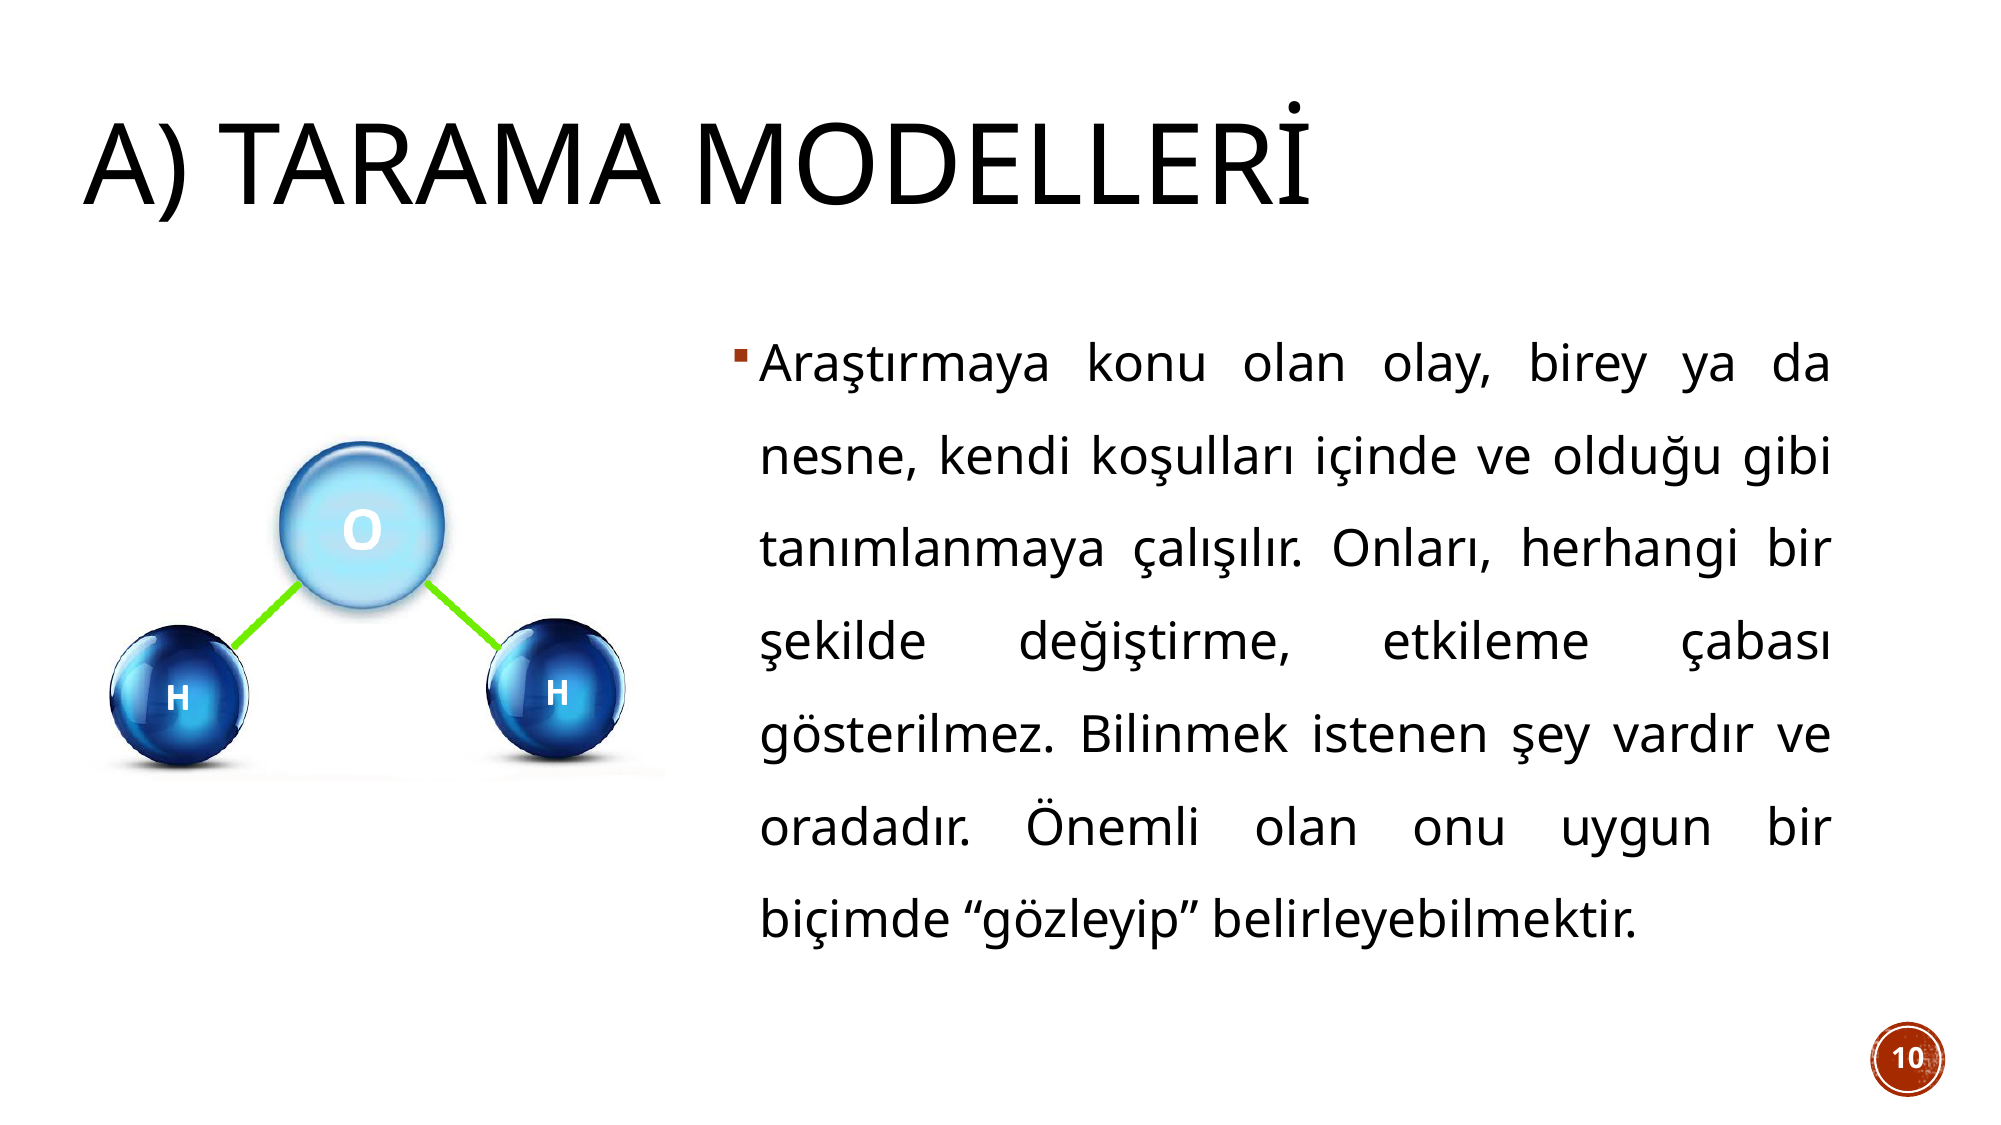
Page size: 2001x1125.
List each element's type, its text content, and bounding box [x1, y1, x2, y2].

picture [68, 424, 666, 781]
list Araştırmaya konu olan olay, birey ya da nesne, kendi koşulları içinde ve olduğu gibi tanımlanmaya çalışılır. Onları, herhangi bir şekilde değiştirme, etkileme çabası gösterilmez. Bilinmek istenen şey vardır ve oradadır. Önemli olan onu uygun bir biçimde “gözleyip” belirleyebilmektir. [715, 291, 1850, 956]
slide_number 10 [1855, 1028, 1961, 1089]
title A) Tarama modellerİ [68, 36, 1719, 301]
